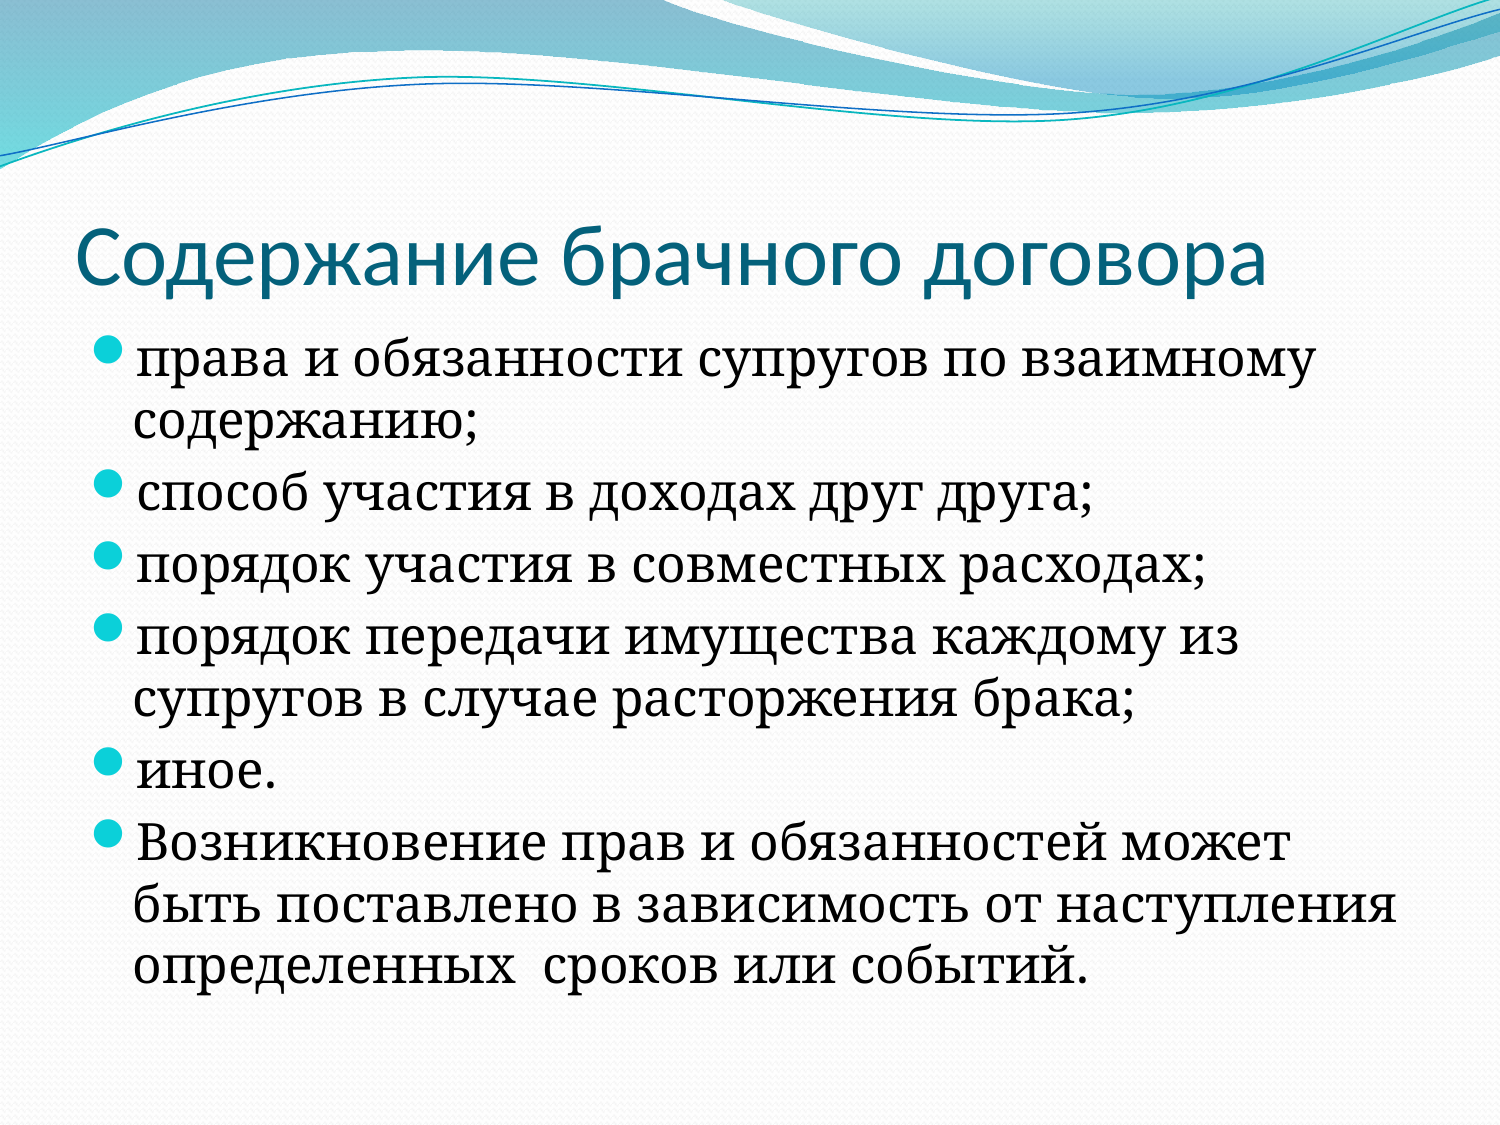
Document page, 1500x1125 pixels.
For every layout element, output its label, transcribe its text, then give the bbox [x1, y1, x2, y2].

list права и обязанности супругов по взаимному содержанию; способ участия в доходах друг друга; порядок участия в совместных расходах; порядок передачи имущества каждому из супругов в случае расторжения брака; иное. Возникновение прав и обязанностей может быть поставлено в зависимость от наступления определенных сроков или событий. [75, 317, 1425, 1038]
title Содержание брачного договора [75, 115, 1425, 303]
